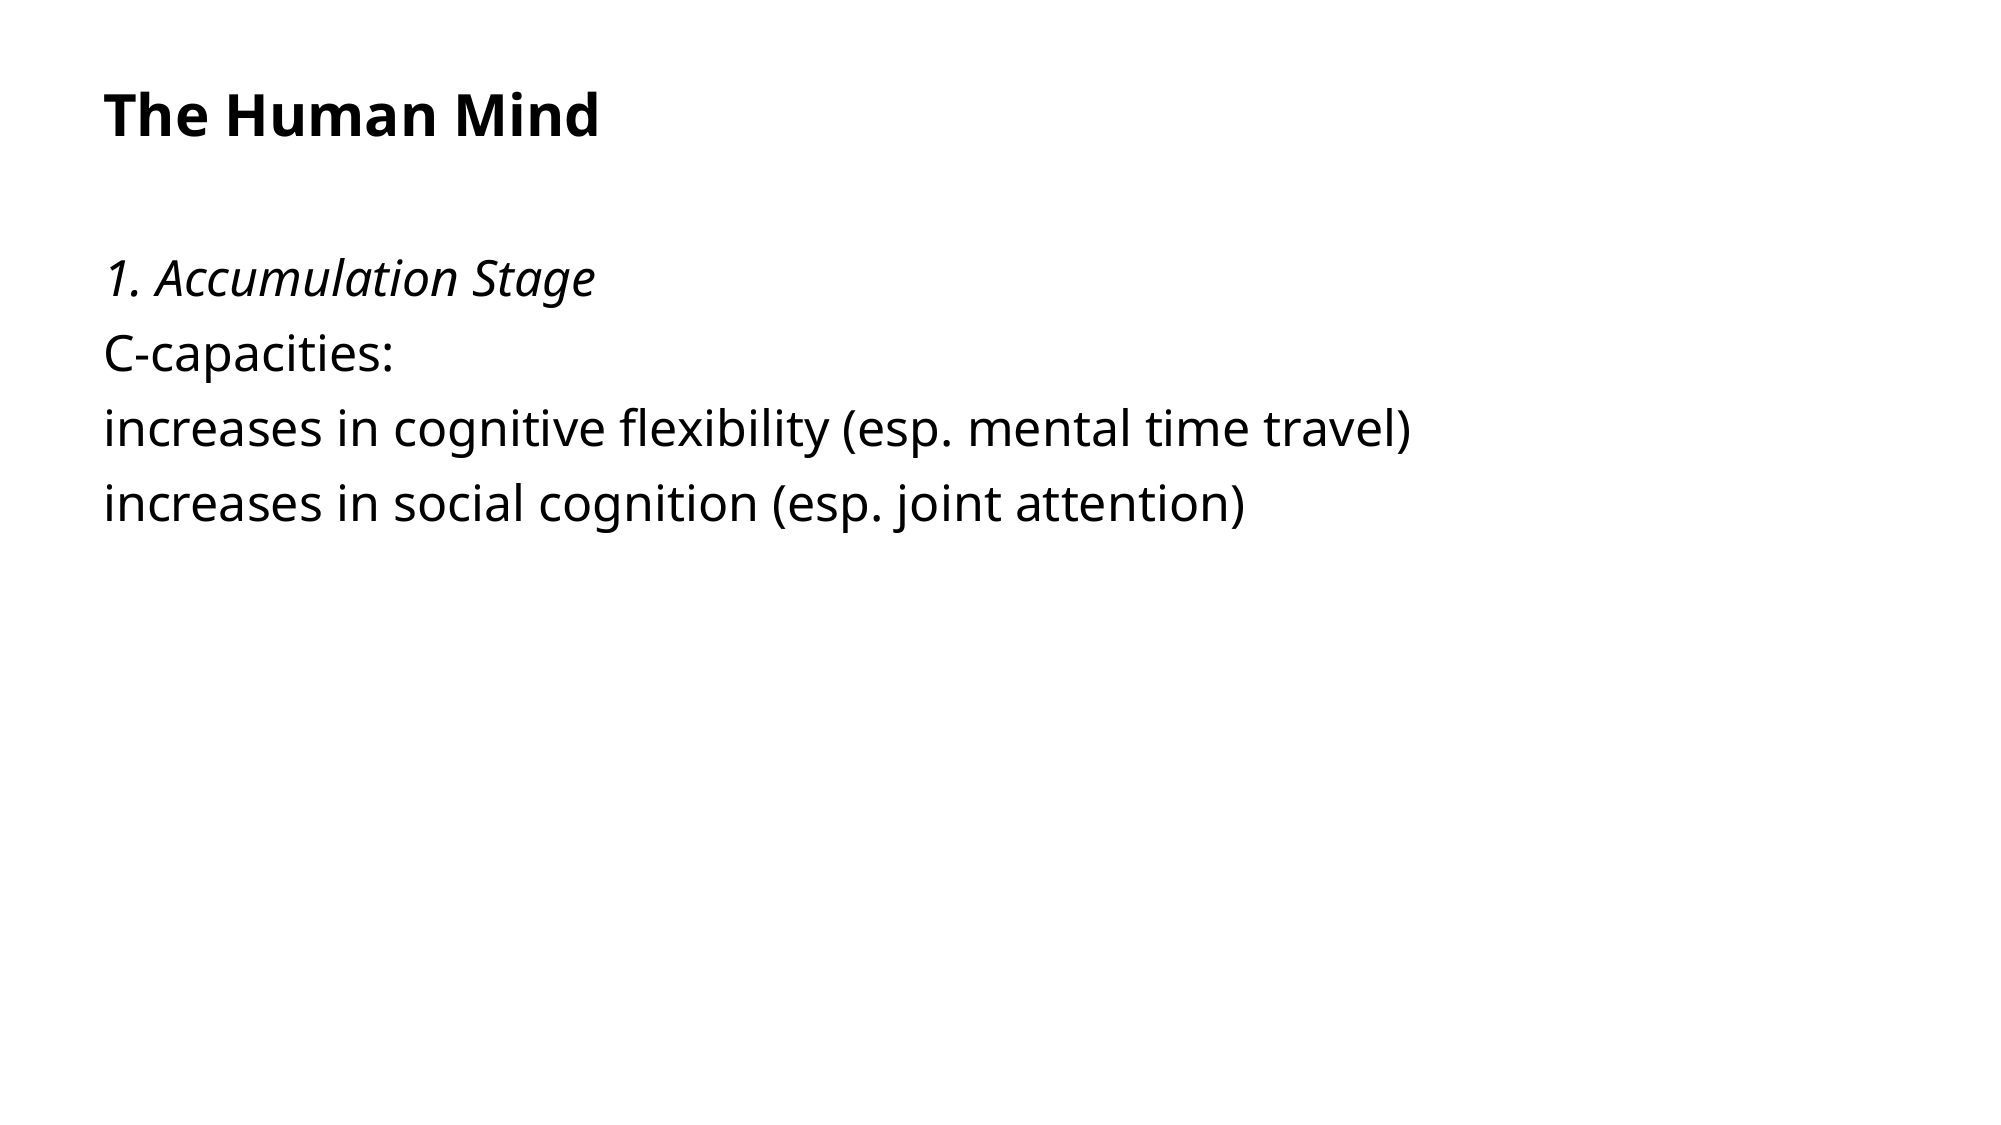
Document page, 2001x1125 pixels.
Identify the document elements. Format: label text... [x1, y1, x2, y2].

list The Human Mind 1. Accumulation Stage C-capacities: increases in cognitive flexibility (esp. mental time travel) increases in social cognition (esp. joint attention) [88, 78, 1863, 1089]
